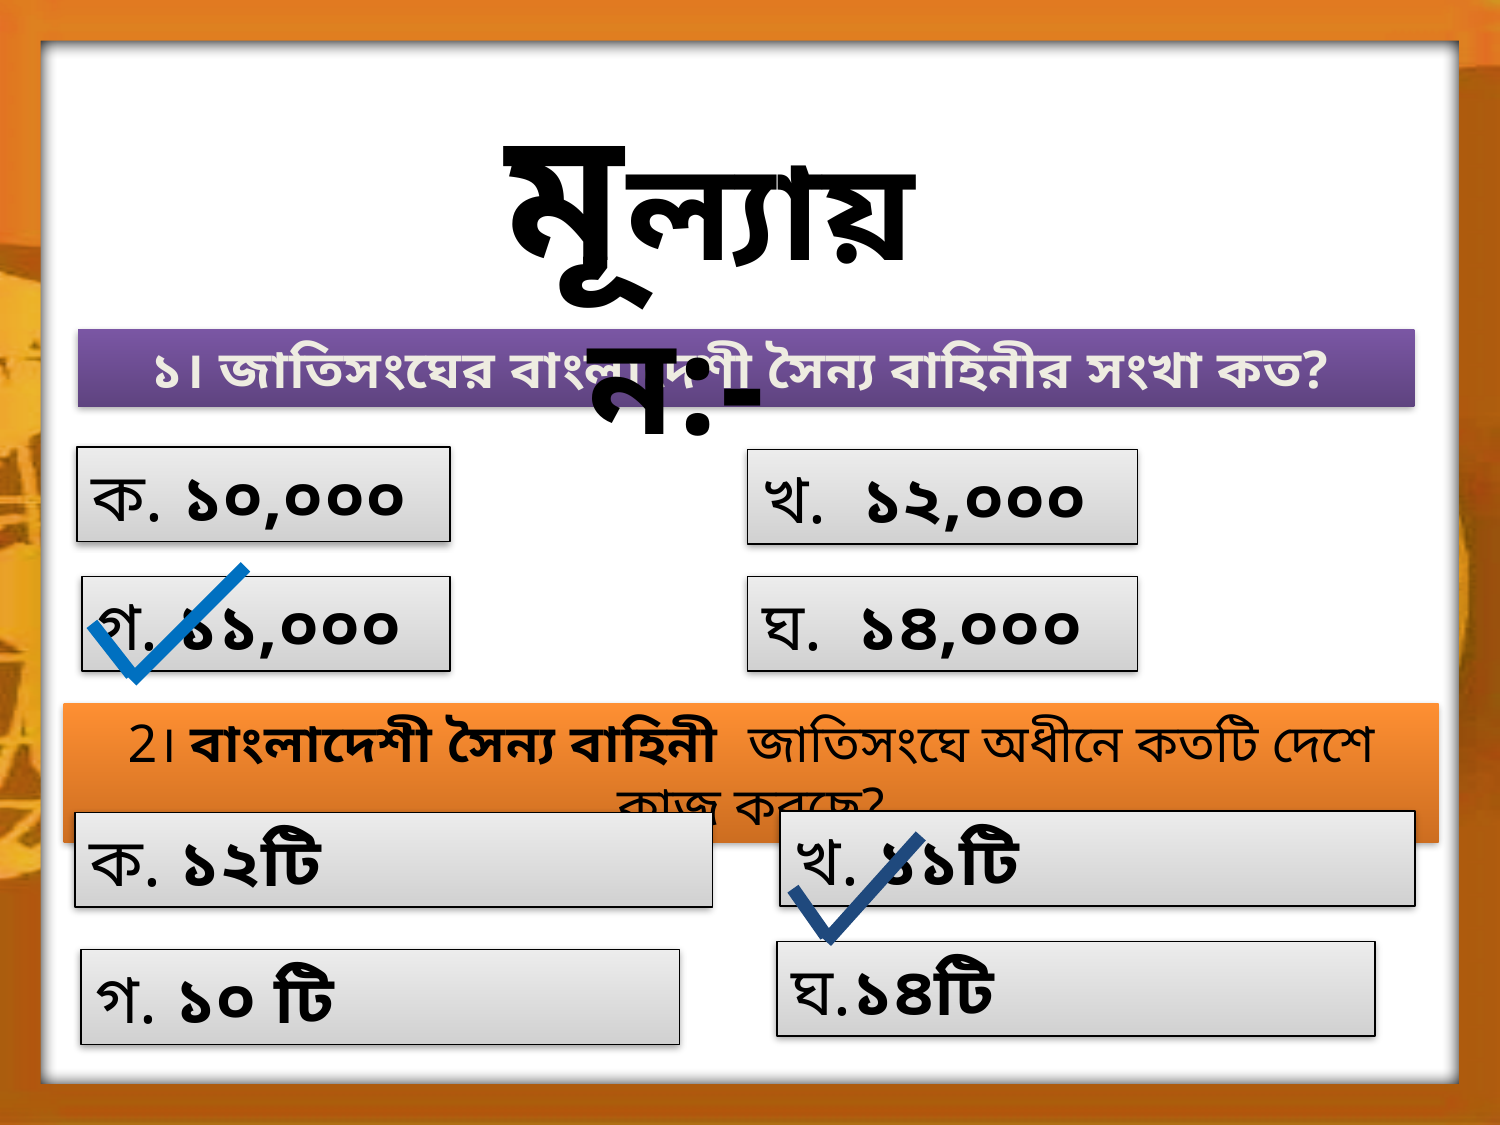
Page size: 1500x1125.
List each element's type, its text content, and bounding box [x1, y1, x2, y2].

text_box ক. ১০,০০০ [76, 446, 451, 542]
text_box ১। জাতিসংঘের বাংলাদেশী সৈন্য বাহিনীর সংখা কত? [950, 329, 1415, 407]
text_box ক. ১২টি [74, 812, 713, 908]
text_box 2। বাংলাদেশী সৈন্য বাহিনী জাতিসংঘে অধীনে কতটি দেশে কাজ করছে? [63, 703, 1439, 843]
text_box মূল্যায়ন:- [474, 69, 950, 470]
picture [0, 0, 1500, 1125]
text_box গ. ১১,০০০ [250, 576, 451, 672]
text_box ঘ. ১৪,০০০ [747, 576, 1138, 672]
text_box গ. ১১,০০০ [81, 576, 86, 672]
text_box ঘ.১৪টি [776, 941, 1376, 1037]
text_box খ. ১২,০০০ [747, 449, 1138, 545]
text_box গ. ১০ টি [80, 949, 680, 1045]
text_box ১। জাতিসংঘের বাংলাদেশী সৈন্য বাহিনীর সংখা কত? [78, 329, 474, 407]
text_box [91, 566, 246, 681]
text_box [792, 835, 921, 942]
text_box খ. ১১টি [779, 810, 1416, 907]
